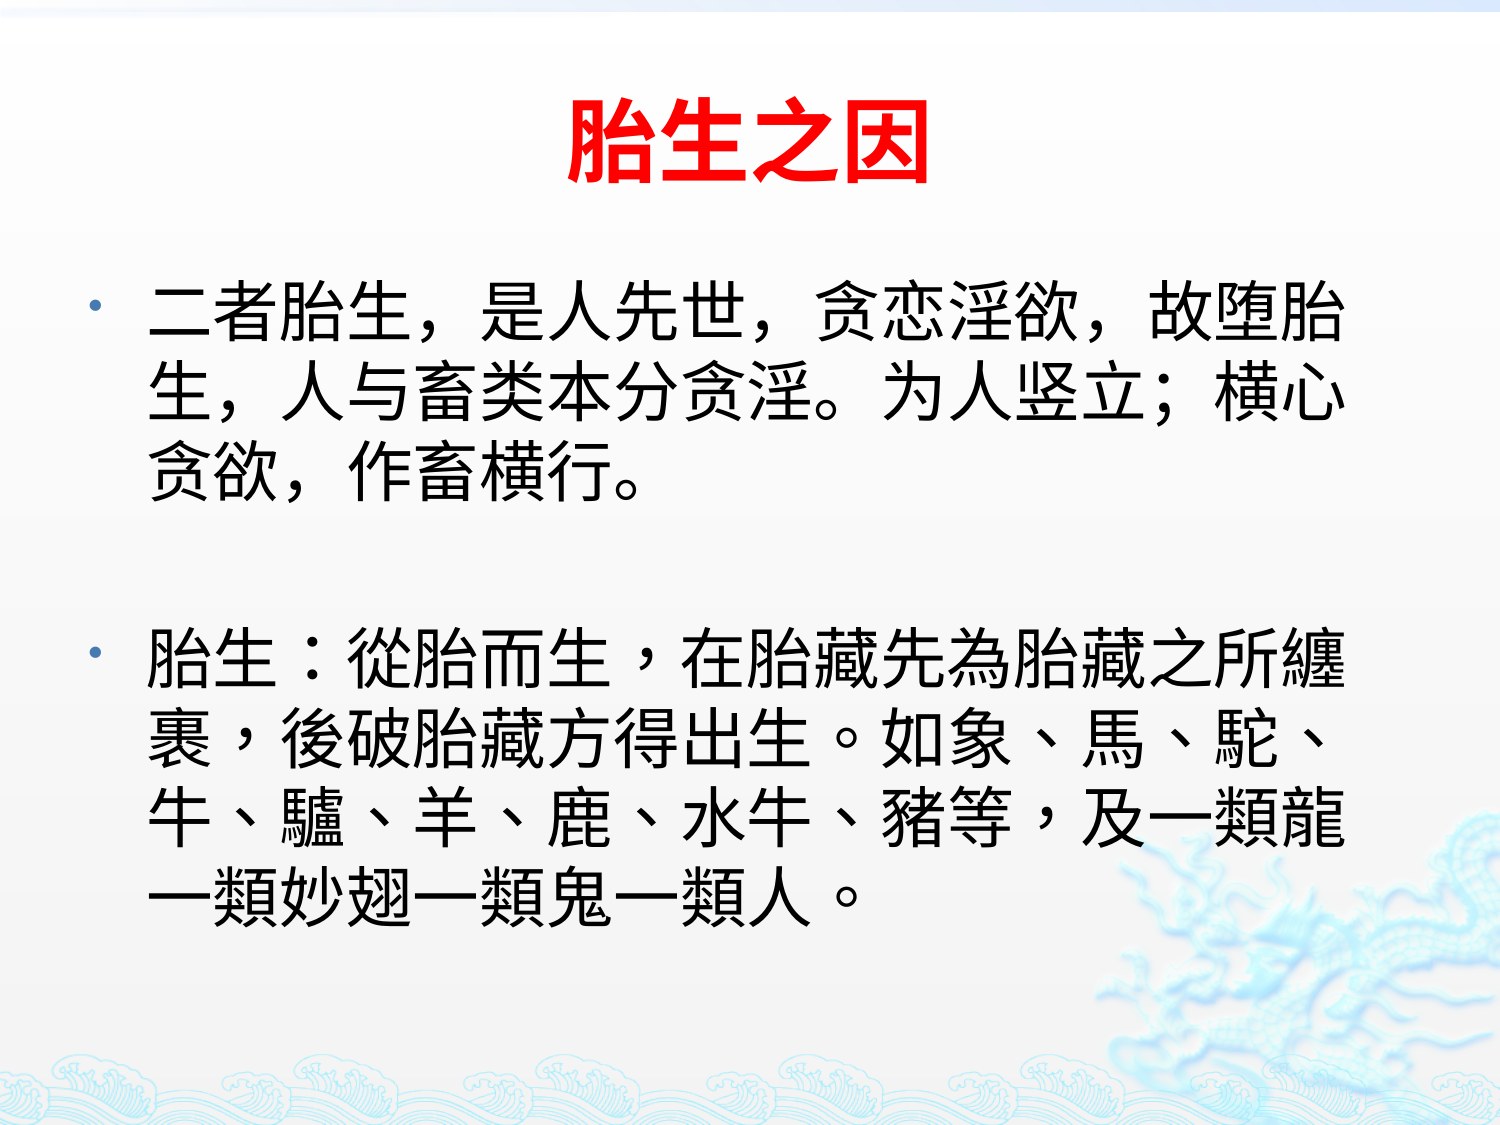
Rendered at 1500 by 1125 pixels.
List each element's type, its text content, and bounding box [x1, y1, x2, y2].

title 胎生之因 [75, 45, 1425, 233]
list 二者胎生，是人先世，贪恋淫欲，故堕胎生，人与畜类本分贪淫。为人竖立；横心贪欲，作畜横行。 胎生：從胎而生，在胎藏先為胎藏之所纏裹，後破胎藏方得出生。如象、馬、駝、牛、驢、羊、鹿、水牛、豬等，及一類龍一類妙翅一類鬼一類人。 [75, 262, 1425, 1005]
